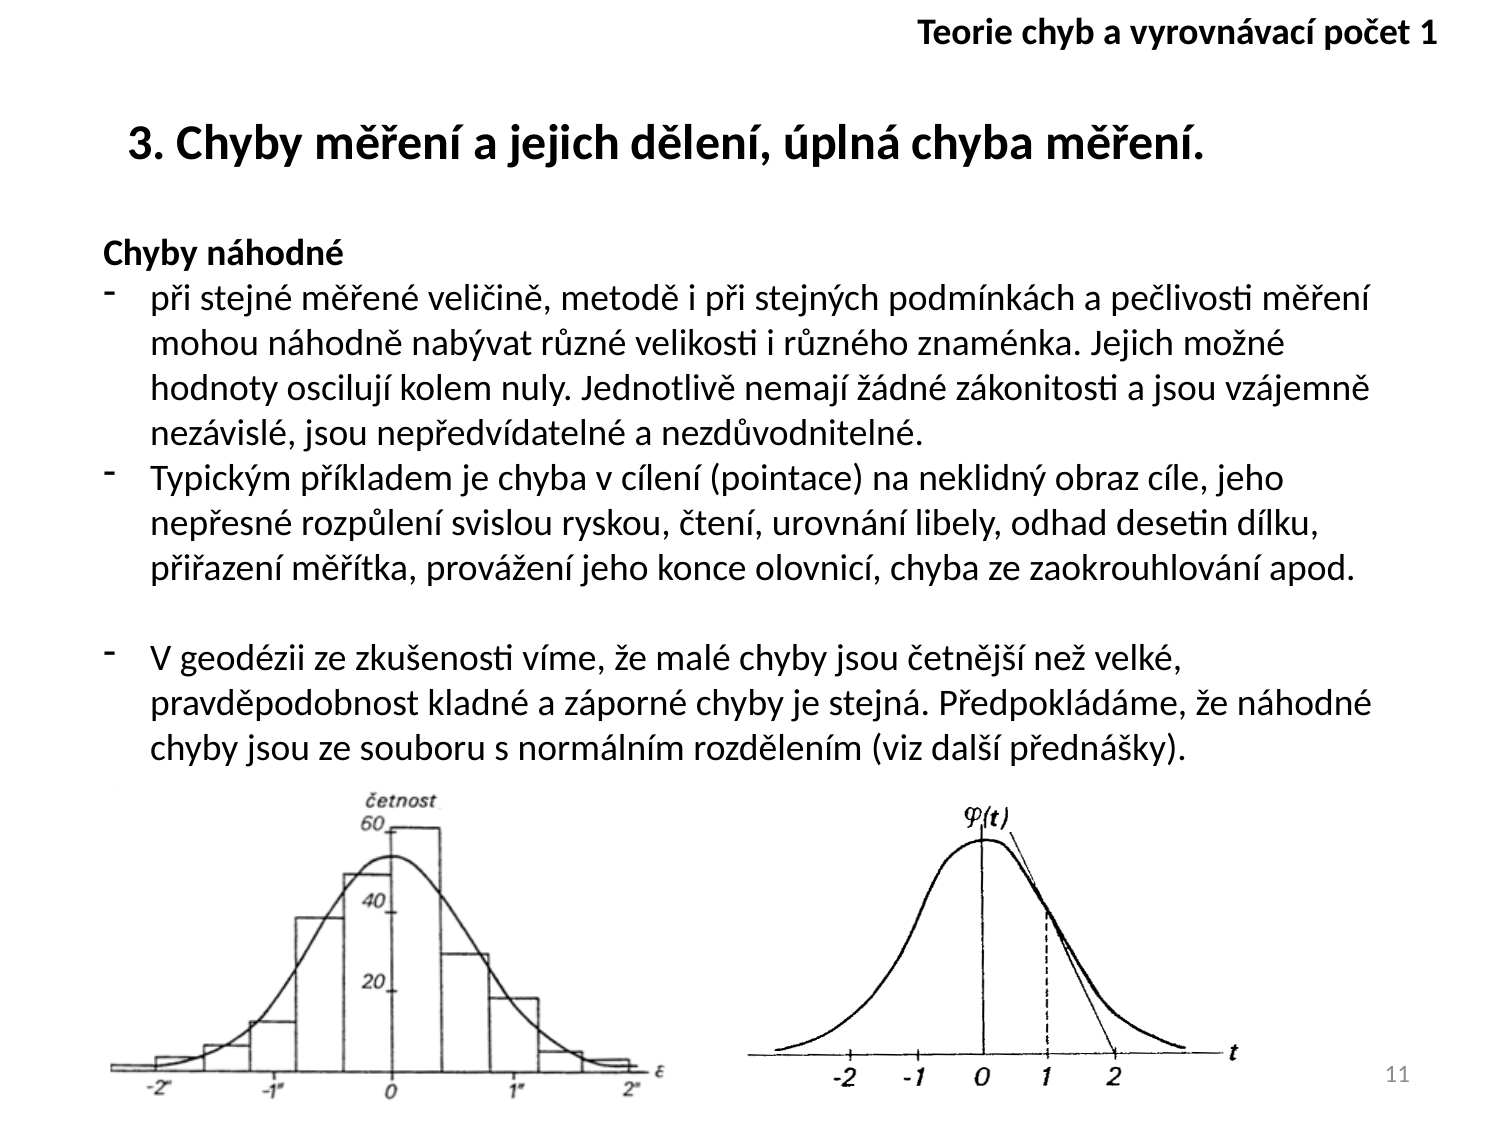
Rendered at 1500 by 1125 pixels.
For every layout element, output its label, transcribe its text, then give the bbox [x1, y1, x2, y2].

picture [92, 786, 672, 1110]
text_box Teorie chyb a vyrovnávací počet 1 [856, 0, 1500, 60]
text_box Chyby náhodné při stejné měřené veličině, metodě i při stejných podmínkách a pečlivosti měření mohou náhodně nabývat různé velikosti i různého znaménka. Jejich možné hodnoty oscilují kolem nuly. Jednotlivě nemají žádné zákonitosti a jsou vzájemně nezávislé, jsou nepředvídatelné a nezdůvodnitelné. Typickým příkladem je chyba v cílení (pointace) na neklidný obraz cíle, jeho nepřesné rozpůlení svislou ryskou, čtení, urovnání libely, odhad desetin dílku, přiřazení měřítka, provážení jeho konce olovnicí, chyba ze zaokrouhlování apod. V geodézii ze zkušenosti víme, že malé chyby jsou četnější než velké, pravděpodobnost kladné a záporné chyby je stejná. Předpokládáme, že náhodné chyby jsou ze souboru s normálním rozdělením (viz další přednášky). [88, 220, 1425, 821]
text_box 3. Chyby měření a jejich dělení, úplná chyba měření. [112, 101, 1388, 220]
slide_number 11 [1260, 1042, 1425, 1103]
picture [746, 786, 1256, 1104]
